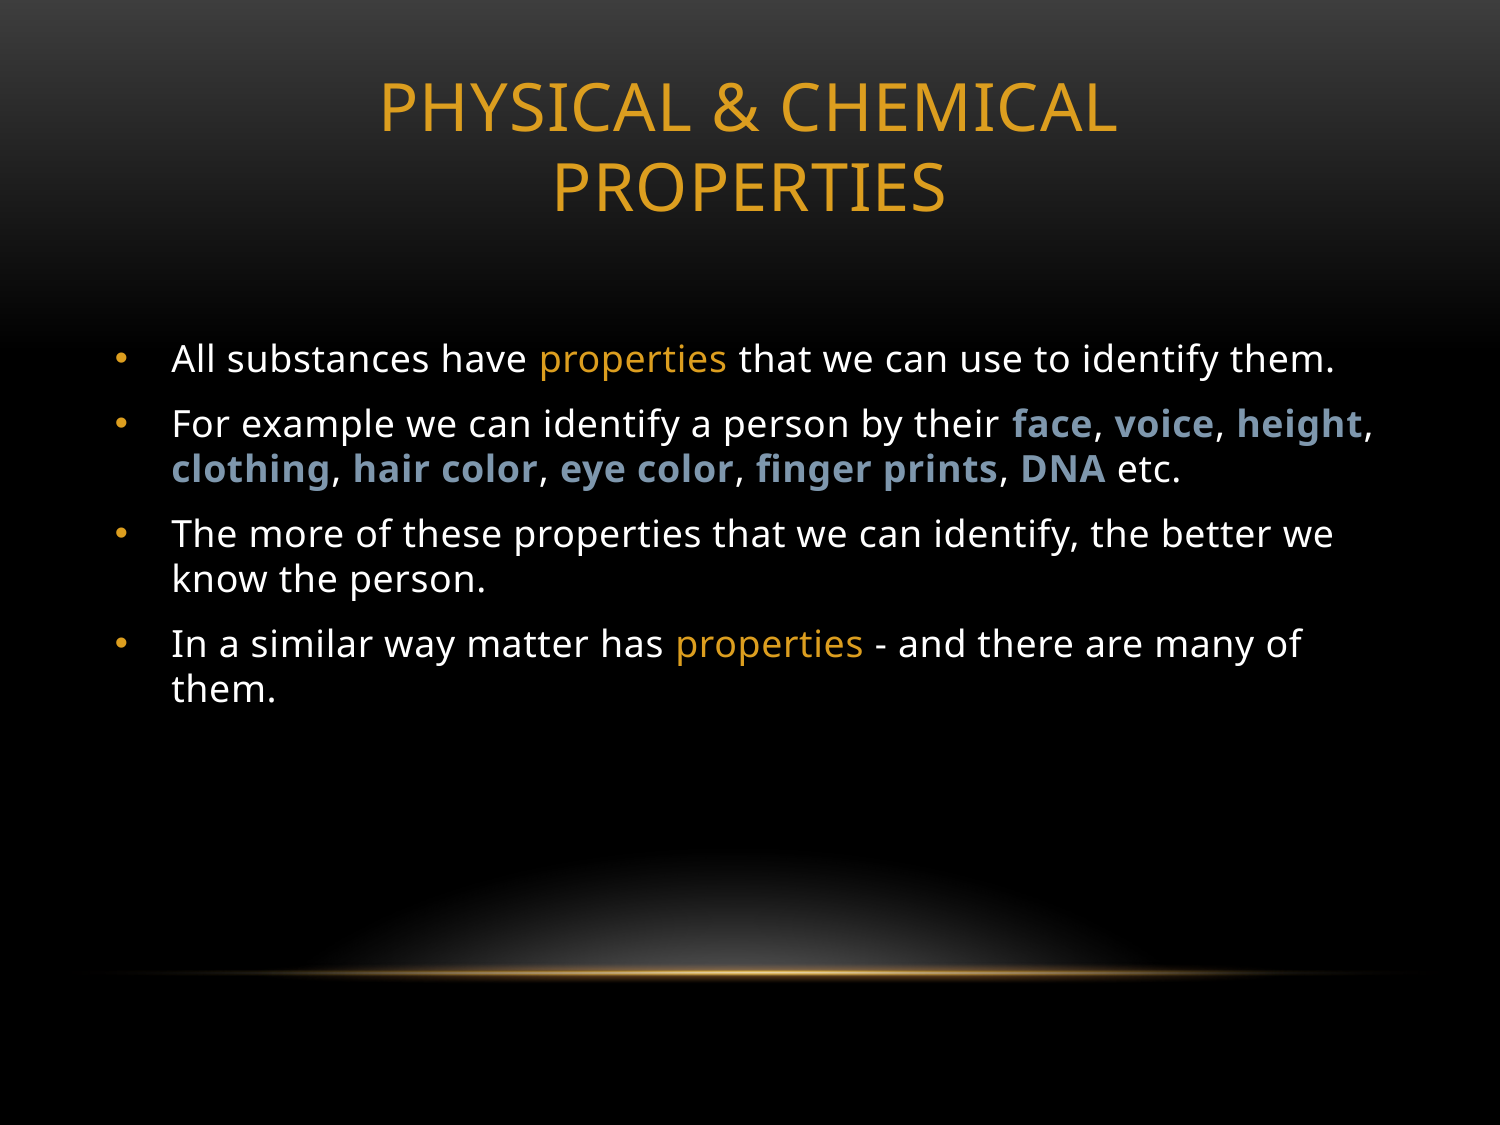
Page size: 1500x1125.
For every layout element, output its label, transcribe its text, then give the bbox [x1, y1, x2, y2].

title Physical & Chemical Properties [99, 45, 1400, 233]
picture [0, 0, 1500, 1125]
list All substances have properties that we can use to identify them. For example we can identify a person by their face, voice, height, clothing, hair color, eye color, finger prints, DNA etc. The more of these properties that we can identify, the better we know the person. In a similar way matter has properties - and there are many of them. [99, 262, 1400, 938]
